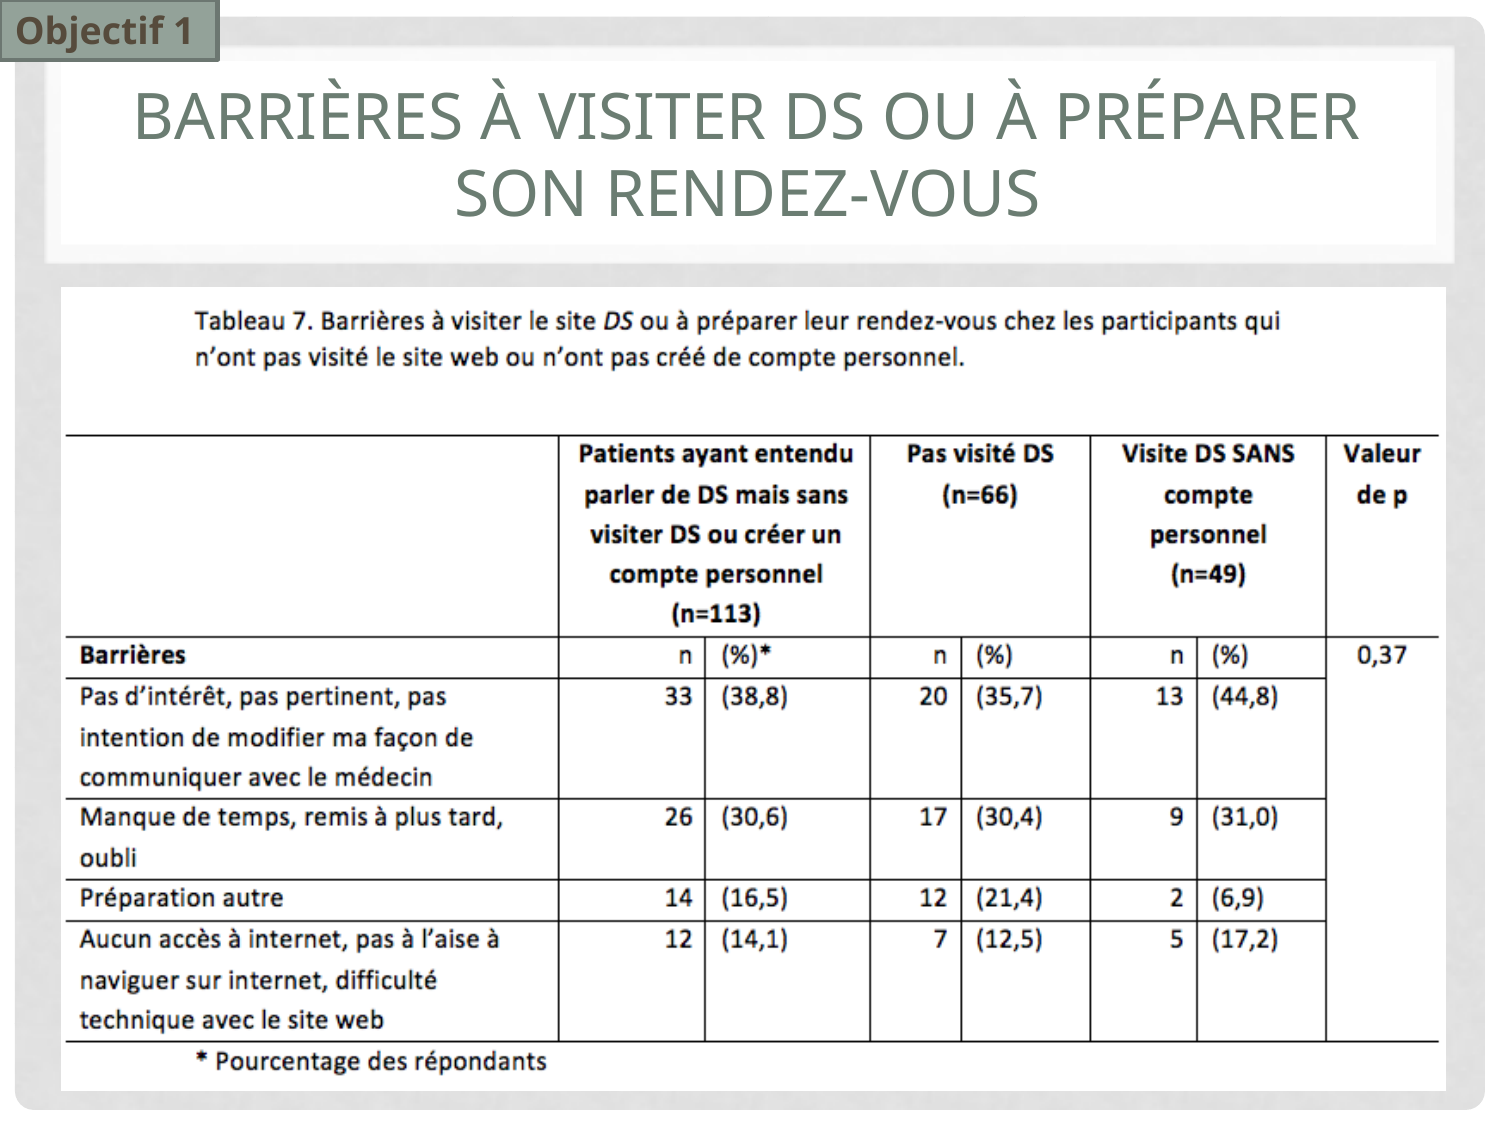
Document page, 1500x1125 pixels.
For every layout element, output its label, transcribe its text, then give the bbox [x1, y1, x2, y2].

title Barrières à visiter DS ou à préparer son rendez-vous [69, 66, 1425, 238]
text_box Objectif 1 [0, 0, 220, 62]
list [0, 287, 1500, 1091]
